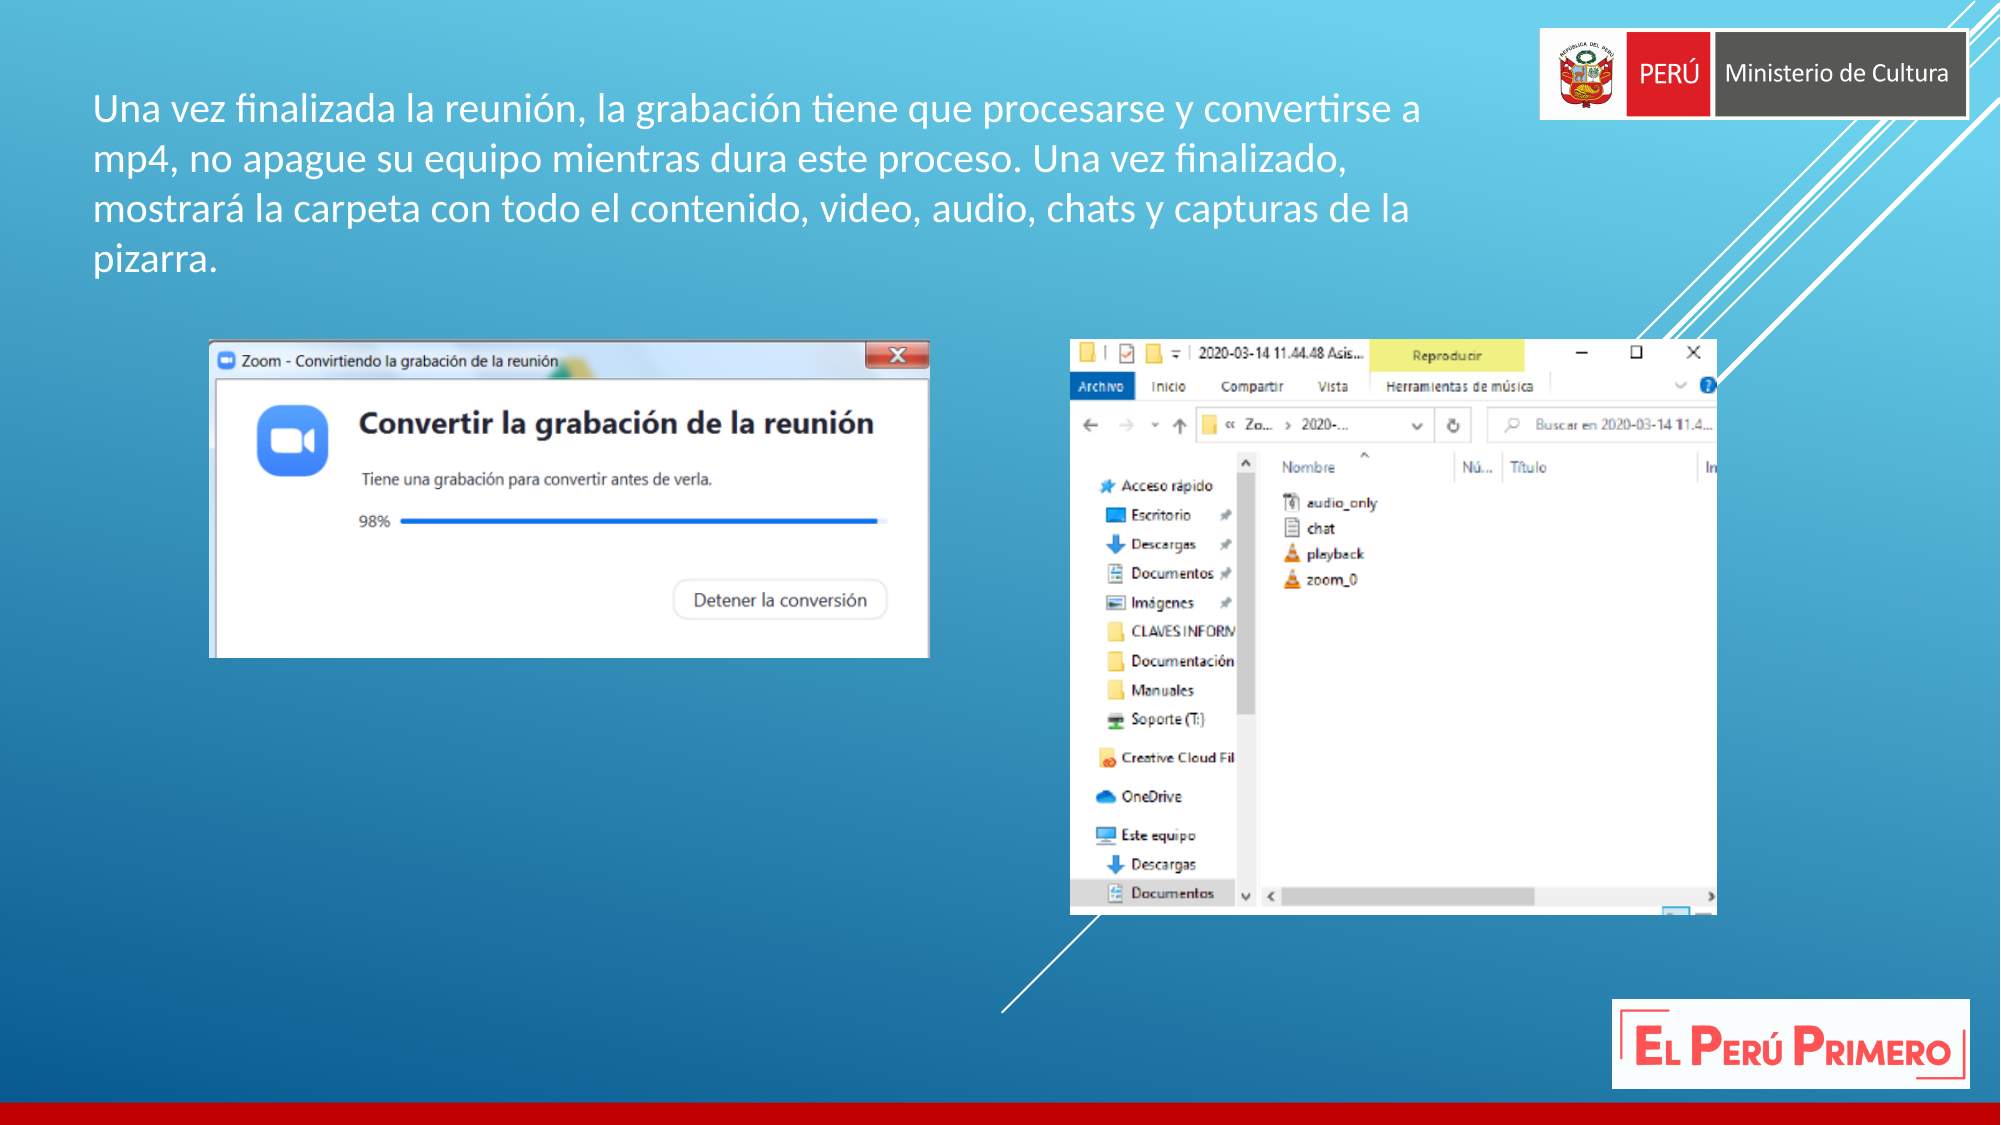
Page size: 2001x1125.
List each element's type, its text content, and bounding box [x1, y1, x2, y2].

picture [208, 338, 931, 659]
picture [1611, 999, 1970, 1089]
text_box [0, 1101, 2000, 1125]
picture [1538, 28, 1970, 120]
picture [1069, 338, 1717, 915]
text_box Una vez finalizada la reunión, la grabación tiene que procesarse y convertirse a mp4, no apague su equipo mientras dura este proceso. Una vez finalizado, mostrará la carpeta con todo el contenido, video, audio, chats y capturas de la pizarra. [77, 73, 1483, 289]
